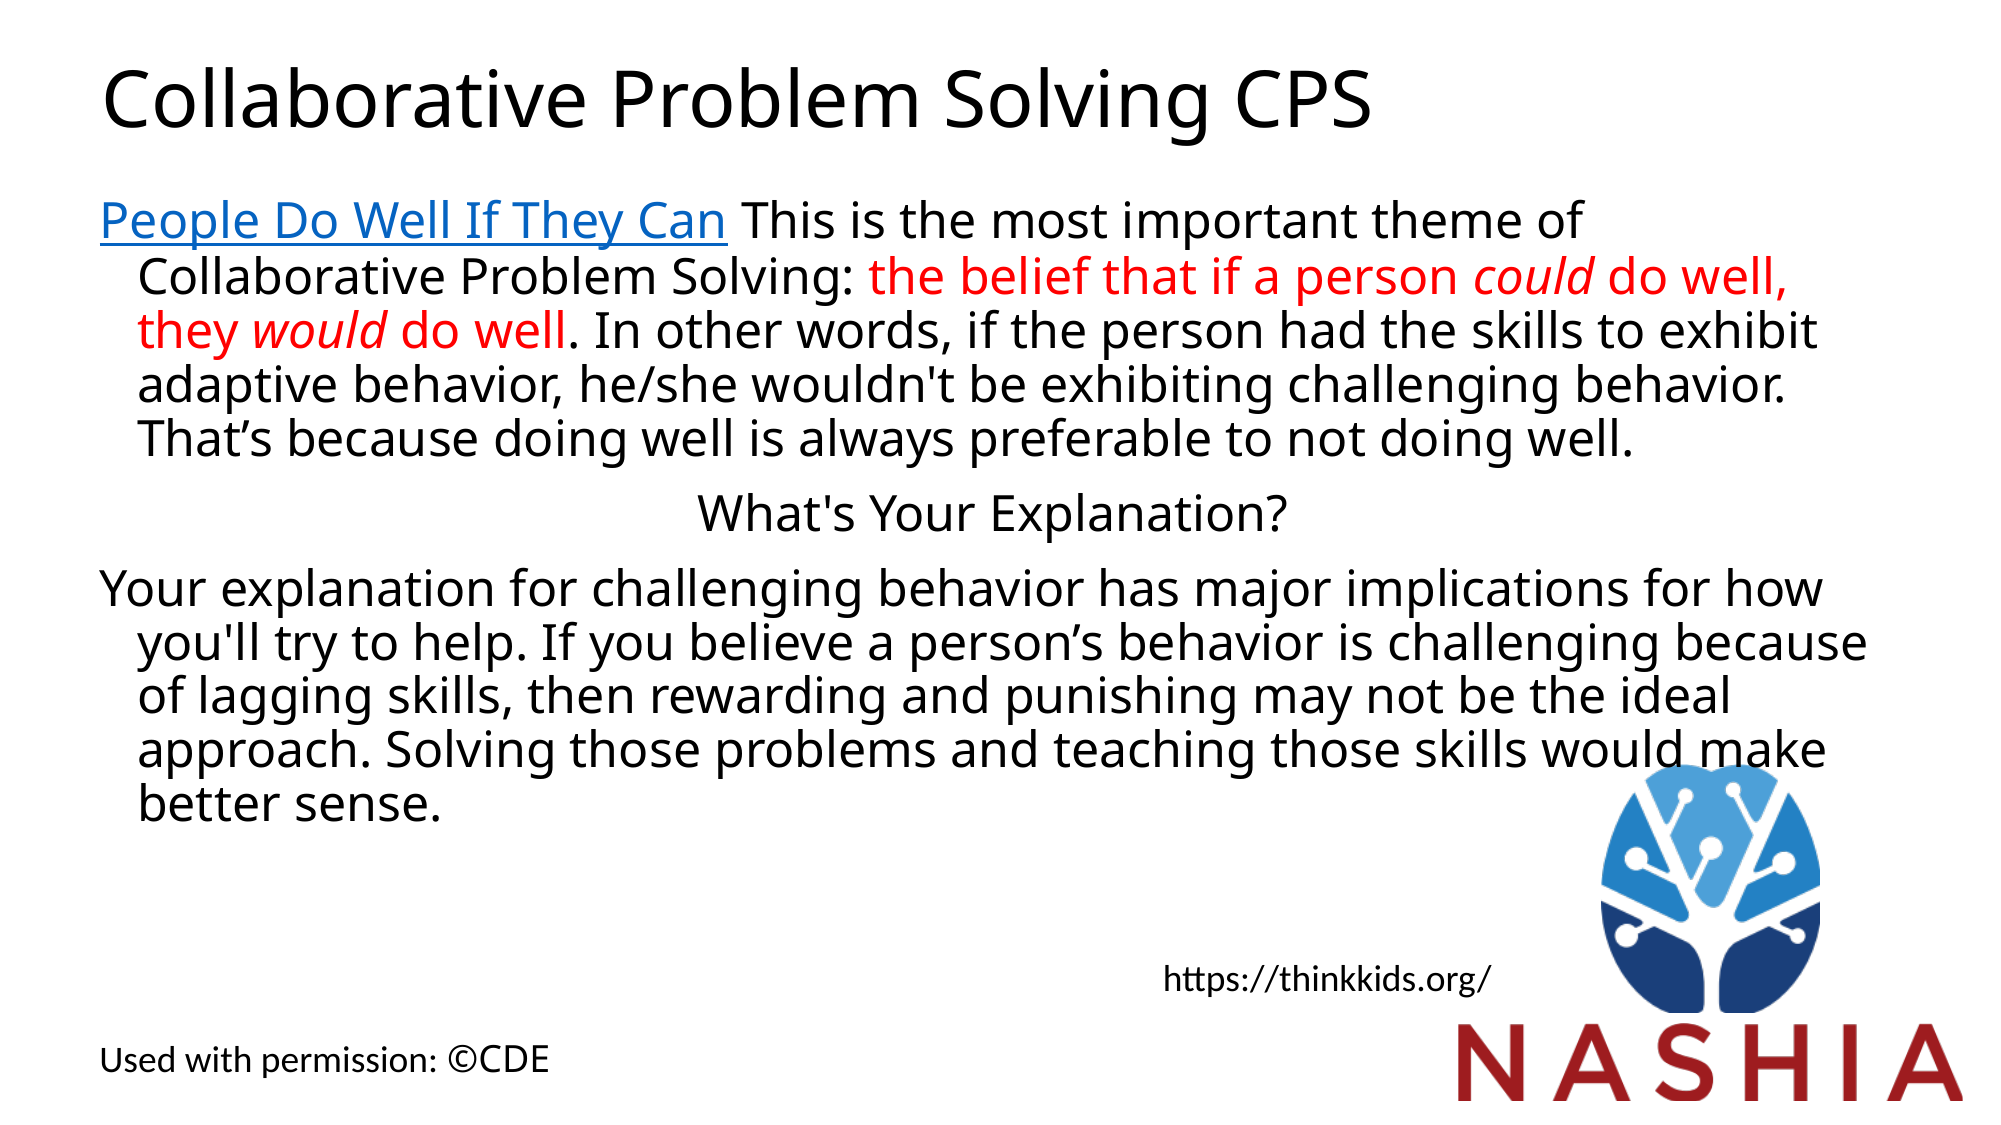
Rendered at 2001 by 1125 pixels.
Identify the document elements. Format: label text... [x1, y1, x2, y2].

footer Used with permission: ©CDE [84, 1027, 838, 1073]
text_box https://thinkkids.org/ [1148, 946, 1860, 1006]
title Collaborative Problem Solving CPS [86, 52, 1771, 248]
list People Do Well If They Can This is the most important theme of Collaborative Problem Solving: the belief that if a person could do well, they would do well. In other words, if the person had the skills to exhibit adaptive behavior, he/she wouldn't be exhibiting challenging behavior. That’s because doing well is always preferable to not doing well. What's Your Explanation? Your explanation for challenging behavior has major implications for how you'll try to help. If you believe a person’s behavior is challenging because of lagging skills, then rewarding and punishing may not be the ideal approach. Solving those problems and teaching those skills would make better sense. [84, 182, 1916, 780]
